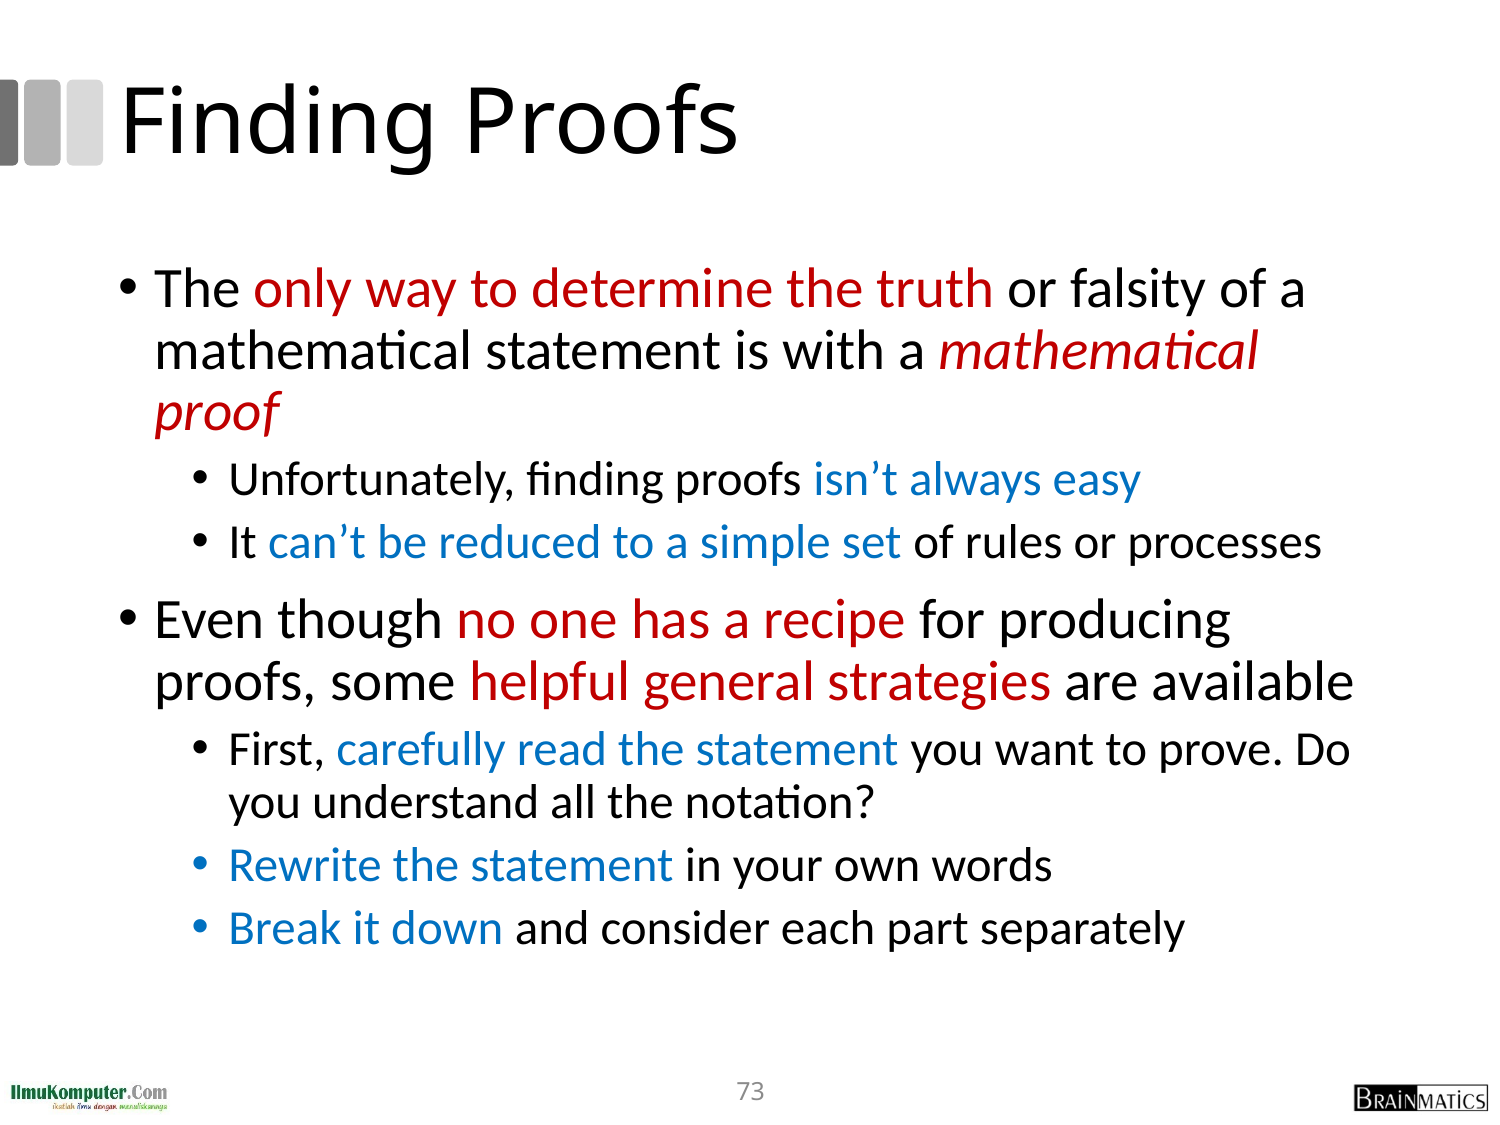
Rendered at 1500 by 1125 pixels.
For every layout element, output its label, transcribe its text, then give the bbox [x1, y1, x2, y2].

list The only way to determine the truth or falsity of a mathematical statement is with a mathematical proof Unfortunately, finding proofs isn’t always easy It can’t be reduced to a simple set of rules or processes Even though no one has a recipe for producing proofs, some helpful general strategies are available First, carefully read the statement you want to prove. Do you understand all the notation? Rewrite the statement in your own words Break it down and consider each part separately [103, 250, 1397, 1013]
title Finding Proofs [103, 24, 1397, 222]
picture [1351, 1081, 1491, 1115]
picture [4, 1081, 173, 1115]
slide_number 73 [582, 1062, 920, 1123]
